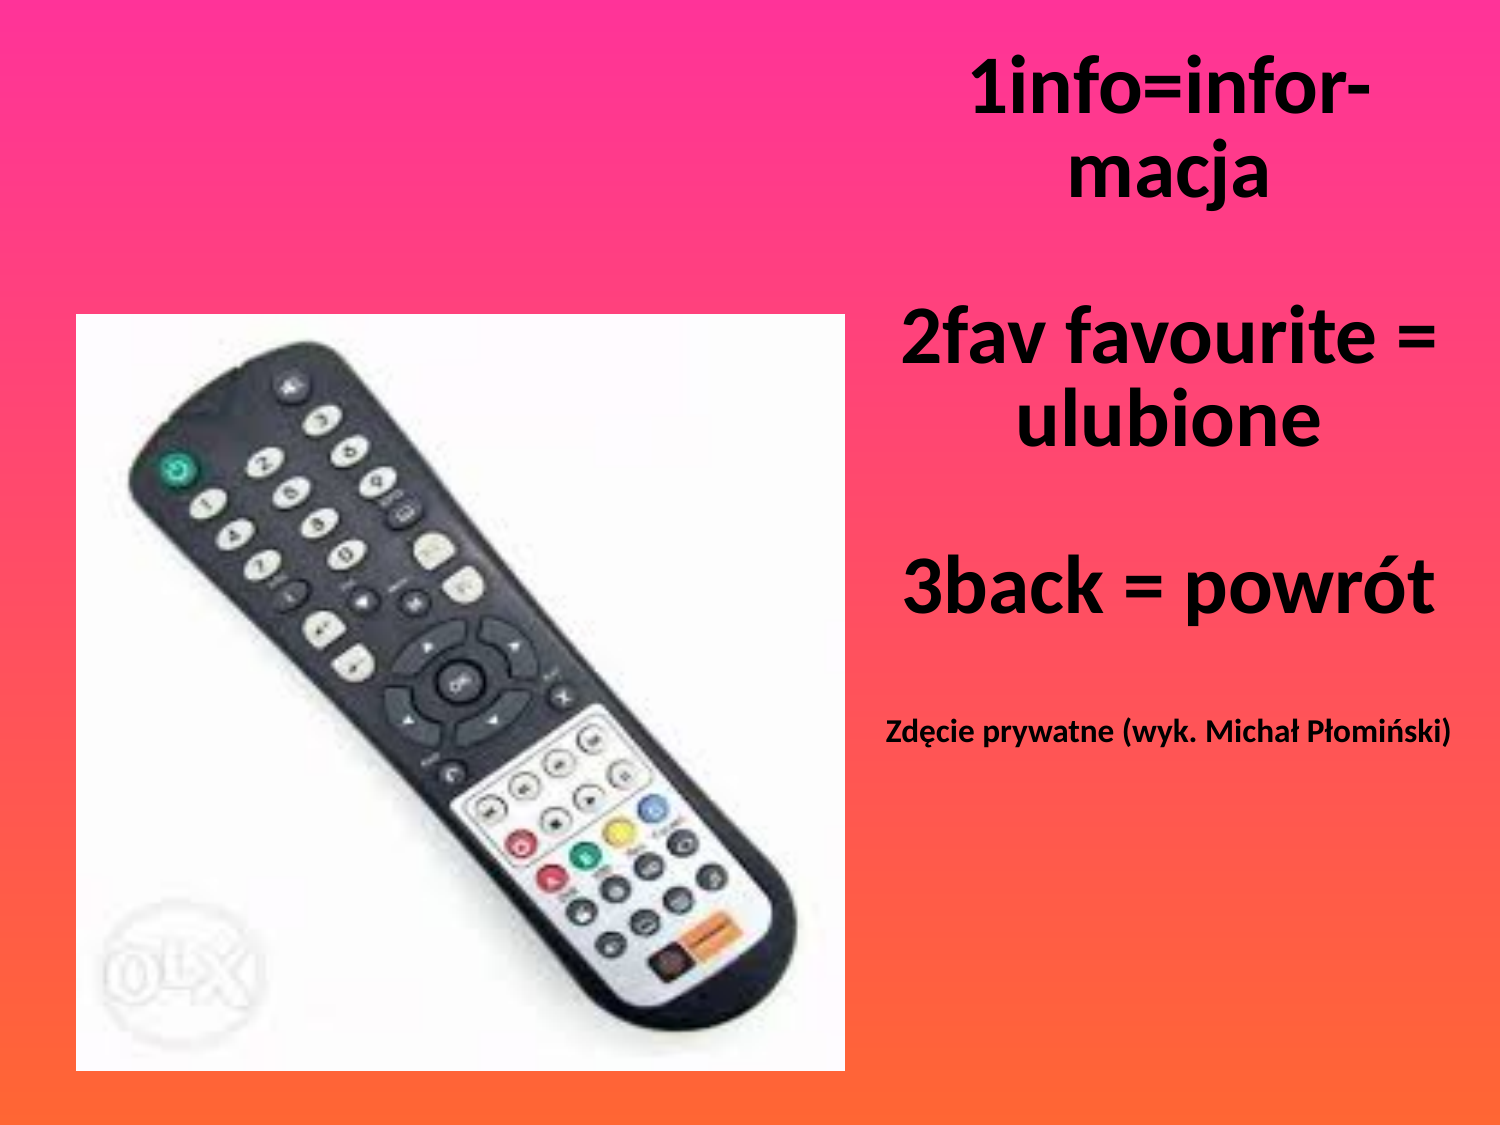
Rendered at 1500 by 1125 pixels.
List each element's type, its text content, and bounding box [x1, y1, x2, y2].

picture [76, 314, 845, 1071]
title 1info=infor-macja 2fav favourite = ulubione 3back = powrót Zdęcie prywatne (wyk. Michał Płomiński) [868, 43, 1471, 1071]
